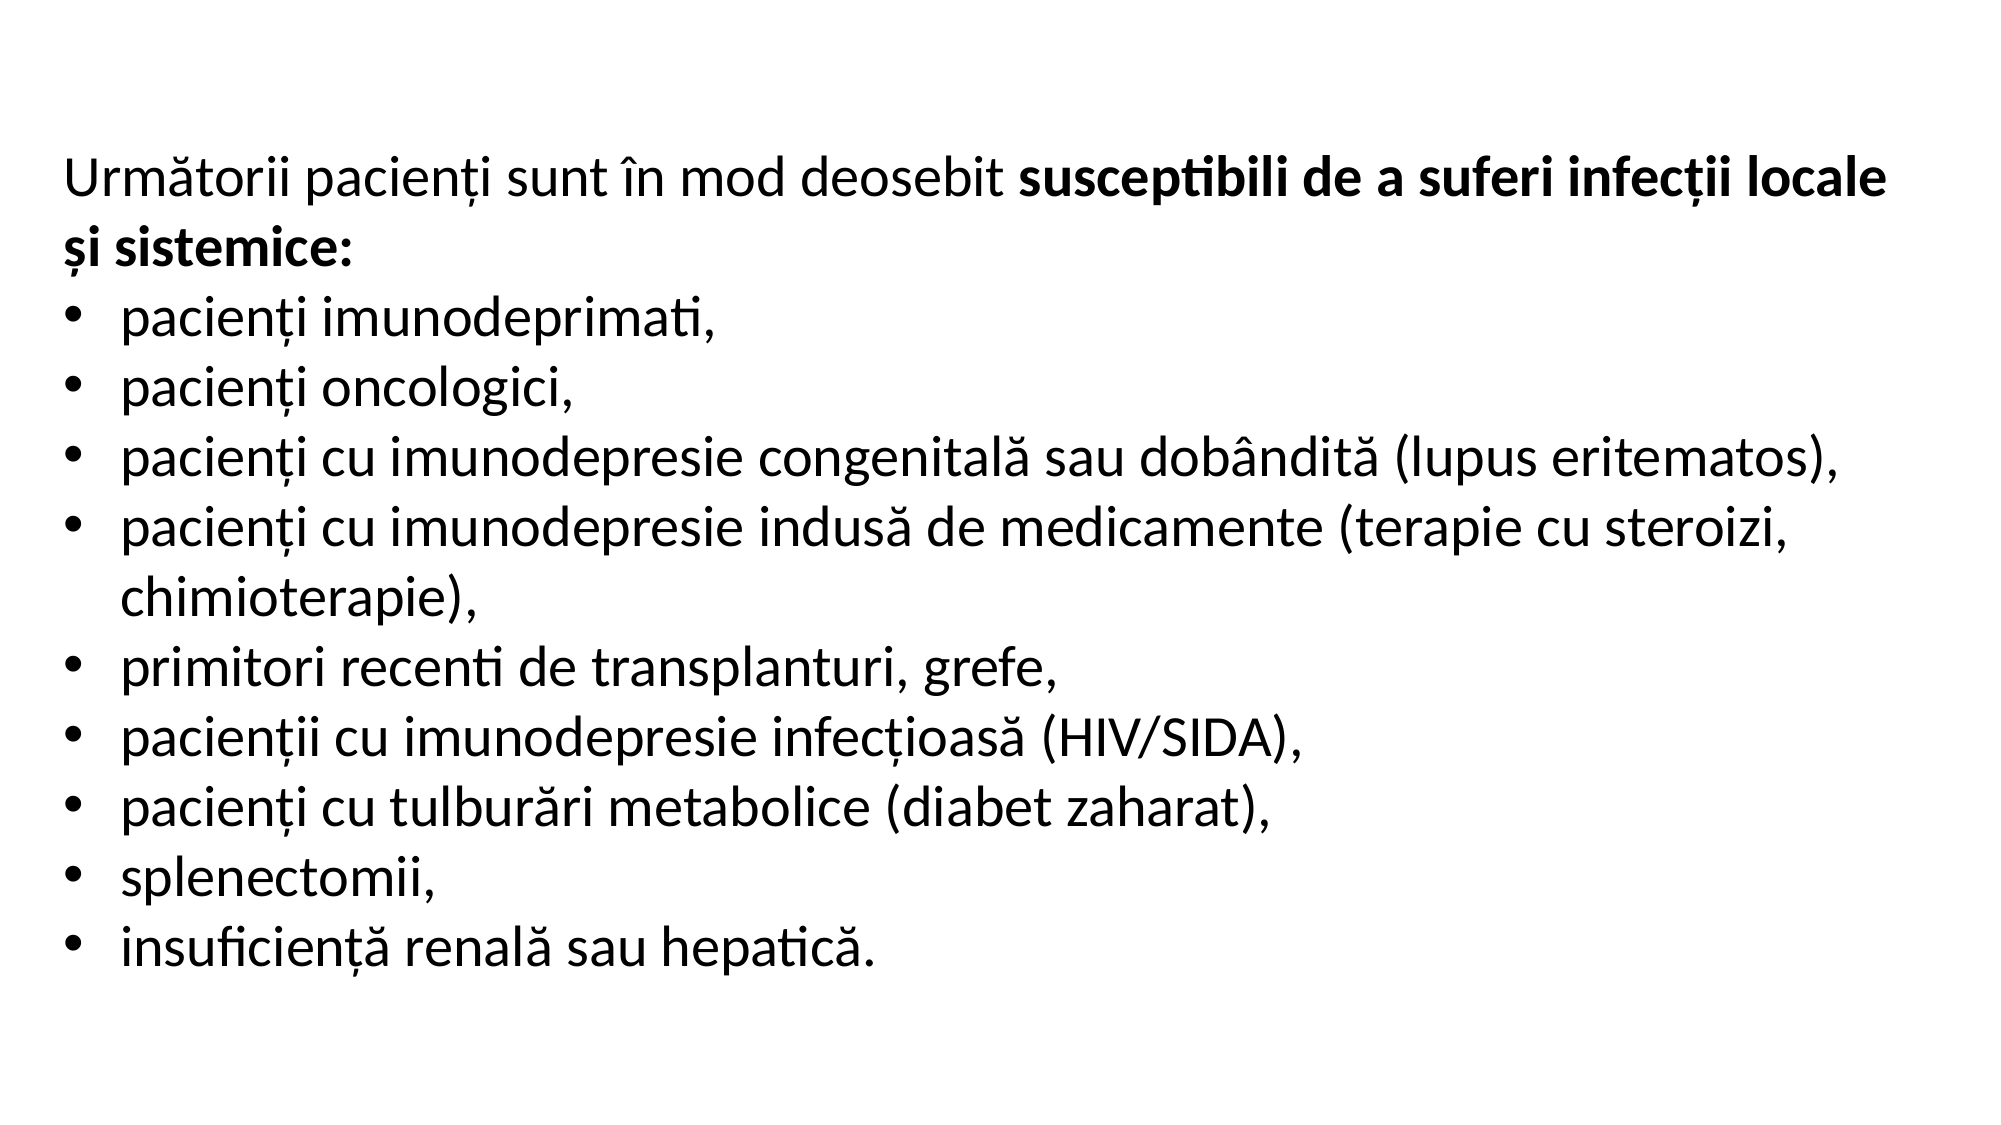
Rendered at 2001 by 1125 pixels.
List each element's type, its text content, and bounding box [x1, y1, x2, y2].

text_box Următorii pacienți sunt în mod deosebit susceptibili de a suferi infecții locale și sistemice: pacienți imunodeprimati, pacienți oncologici, pacienți cu imunodepresie congenitală sau dobândită (lupus eritematos), pacienți cu imunodepresie indusă de medicamente (terapie cu steroizi, chimioterapie), primitori recenti de transplanturi, grefe, pacienții cu imunodepresie infecțioasă (HIV/SIDA), pacienți cu tulburări metabolice (diabet zaharat), splenectomii, insuficiență renală sau hepatică. [49, 130, 1951, 986]
